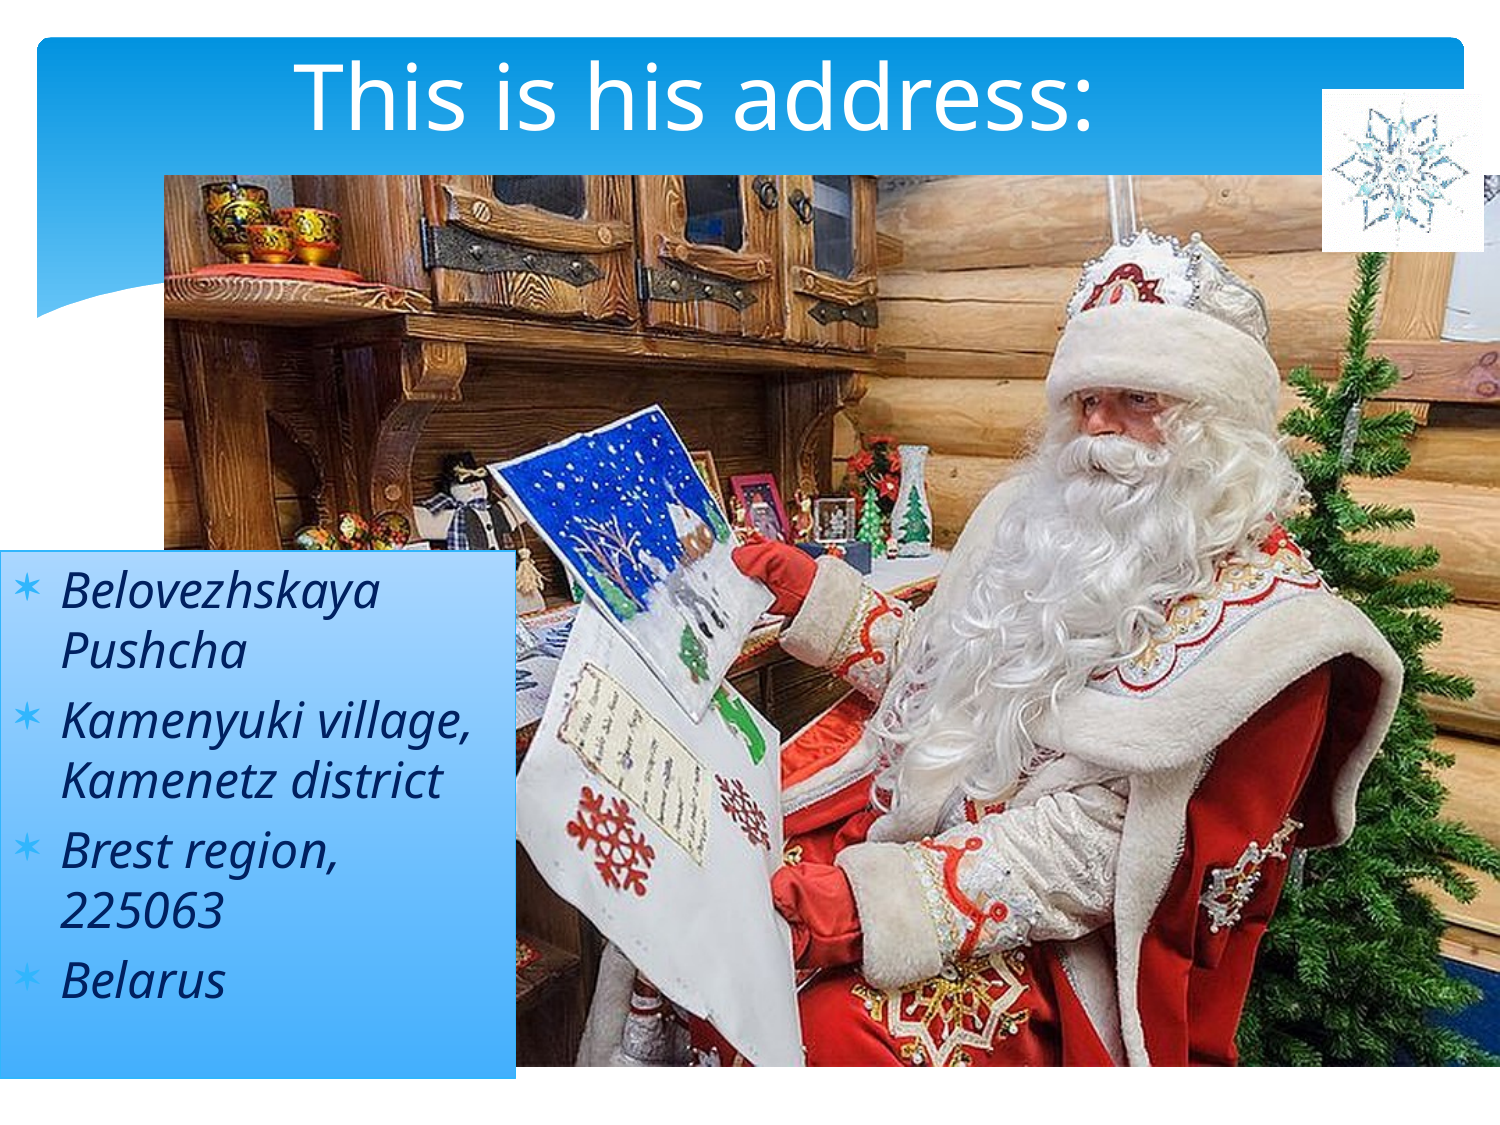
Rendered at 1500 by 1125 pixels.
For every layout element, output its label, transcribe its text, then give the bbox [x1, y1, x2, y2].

title This is his address: [82, 0, 1308, 188]
text_box Belovezhskaya Pushcha Kamenyuki village, Kamenetz district Brest region, 225063 Belarus [0, 550, 516, 1079]
picture [163, 89, 1500, 1067]
